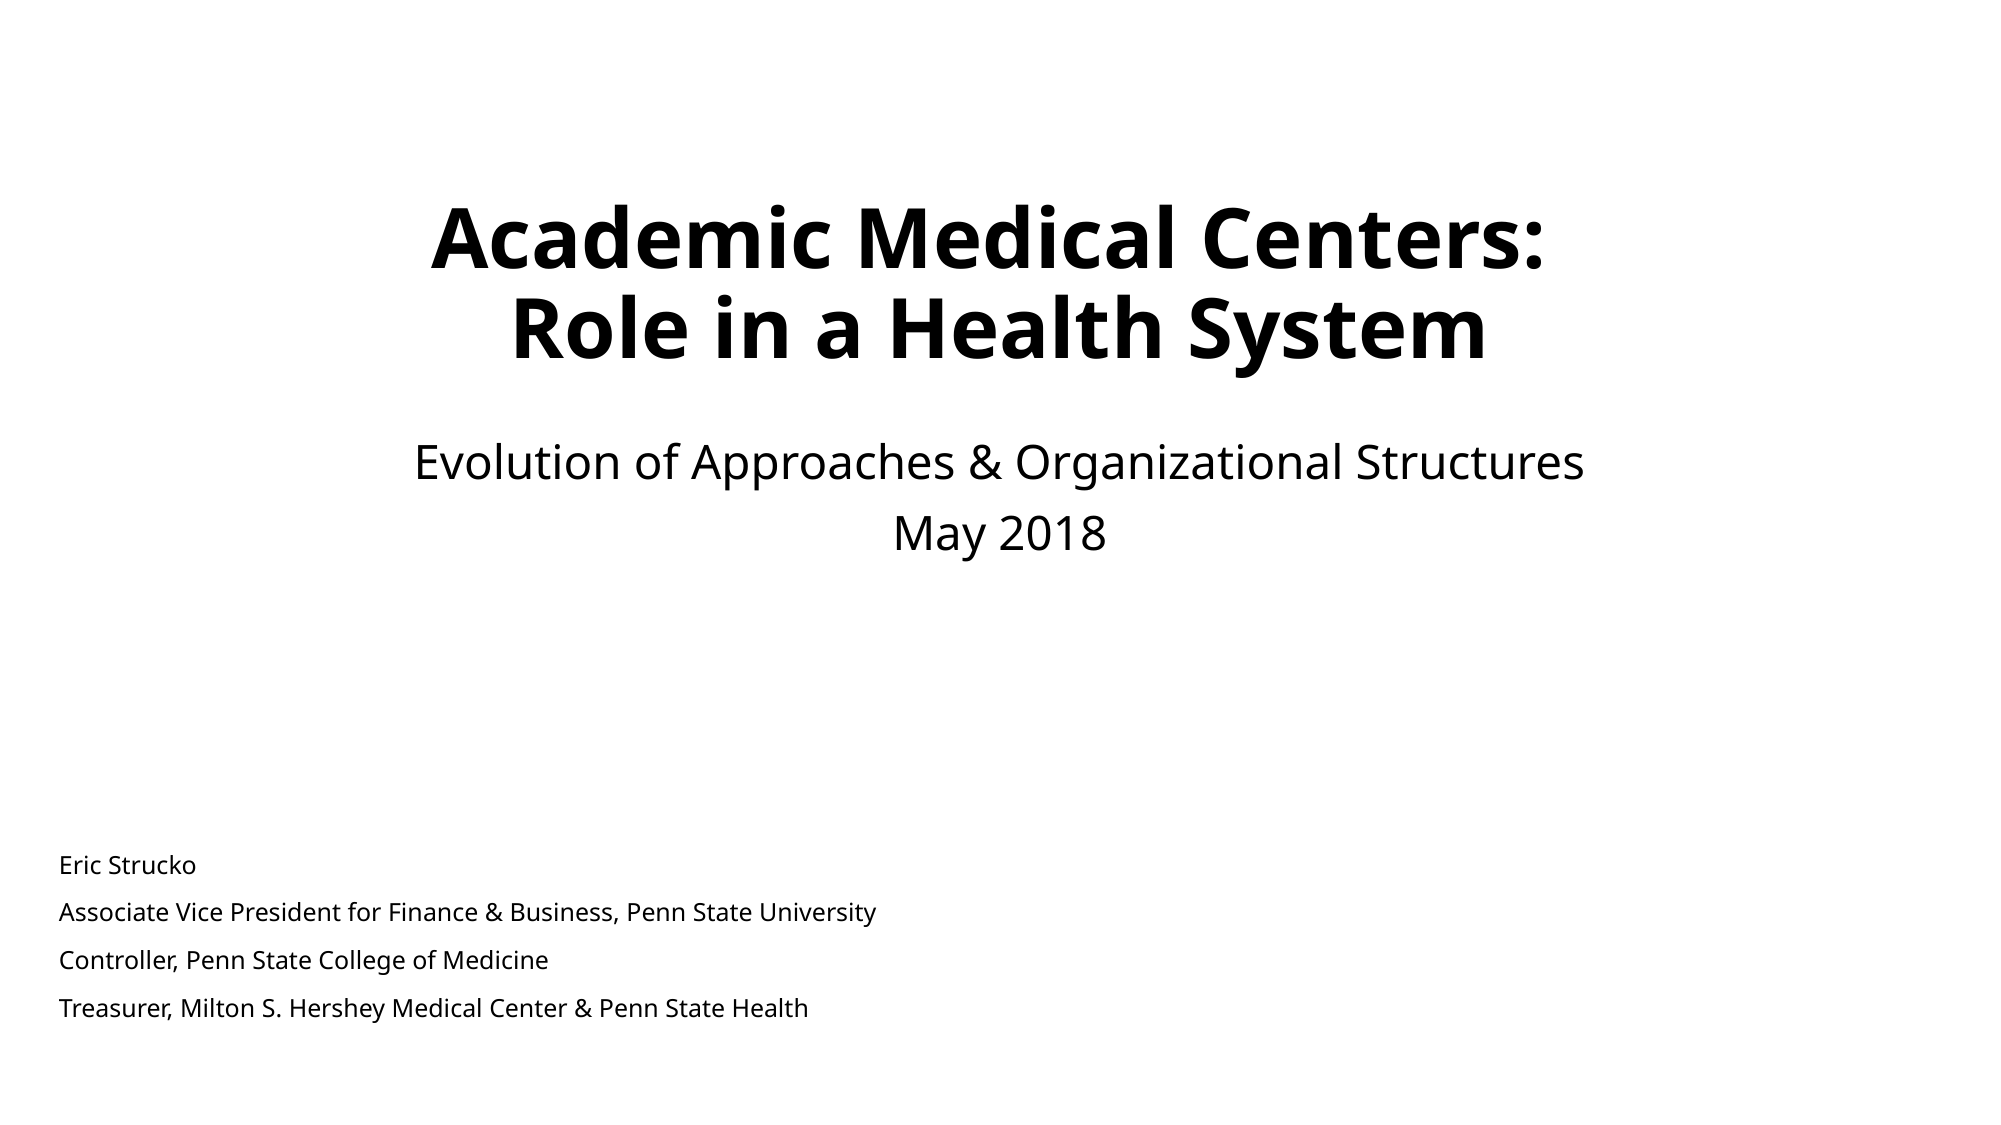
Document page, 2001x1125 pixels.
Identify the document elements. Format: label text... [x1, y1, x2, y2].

title Academic Medical Centers: Role in a Health System [249, 184, 1750, 384]
subtitle Evolution of Approaches & Organizational Structures May 2018 [249, 431, 1750, 570]
text_box Eric Strucko Associate Vice President for Finance & Business, Penn State University Controller, Penn State College of Medicine Treasurer, Milton S. Hershey Medical Center & Penn State Health [43, 845, 1135, 1090]
